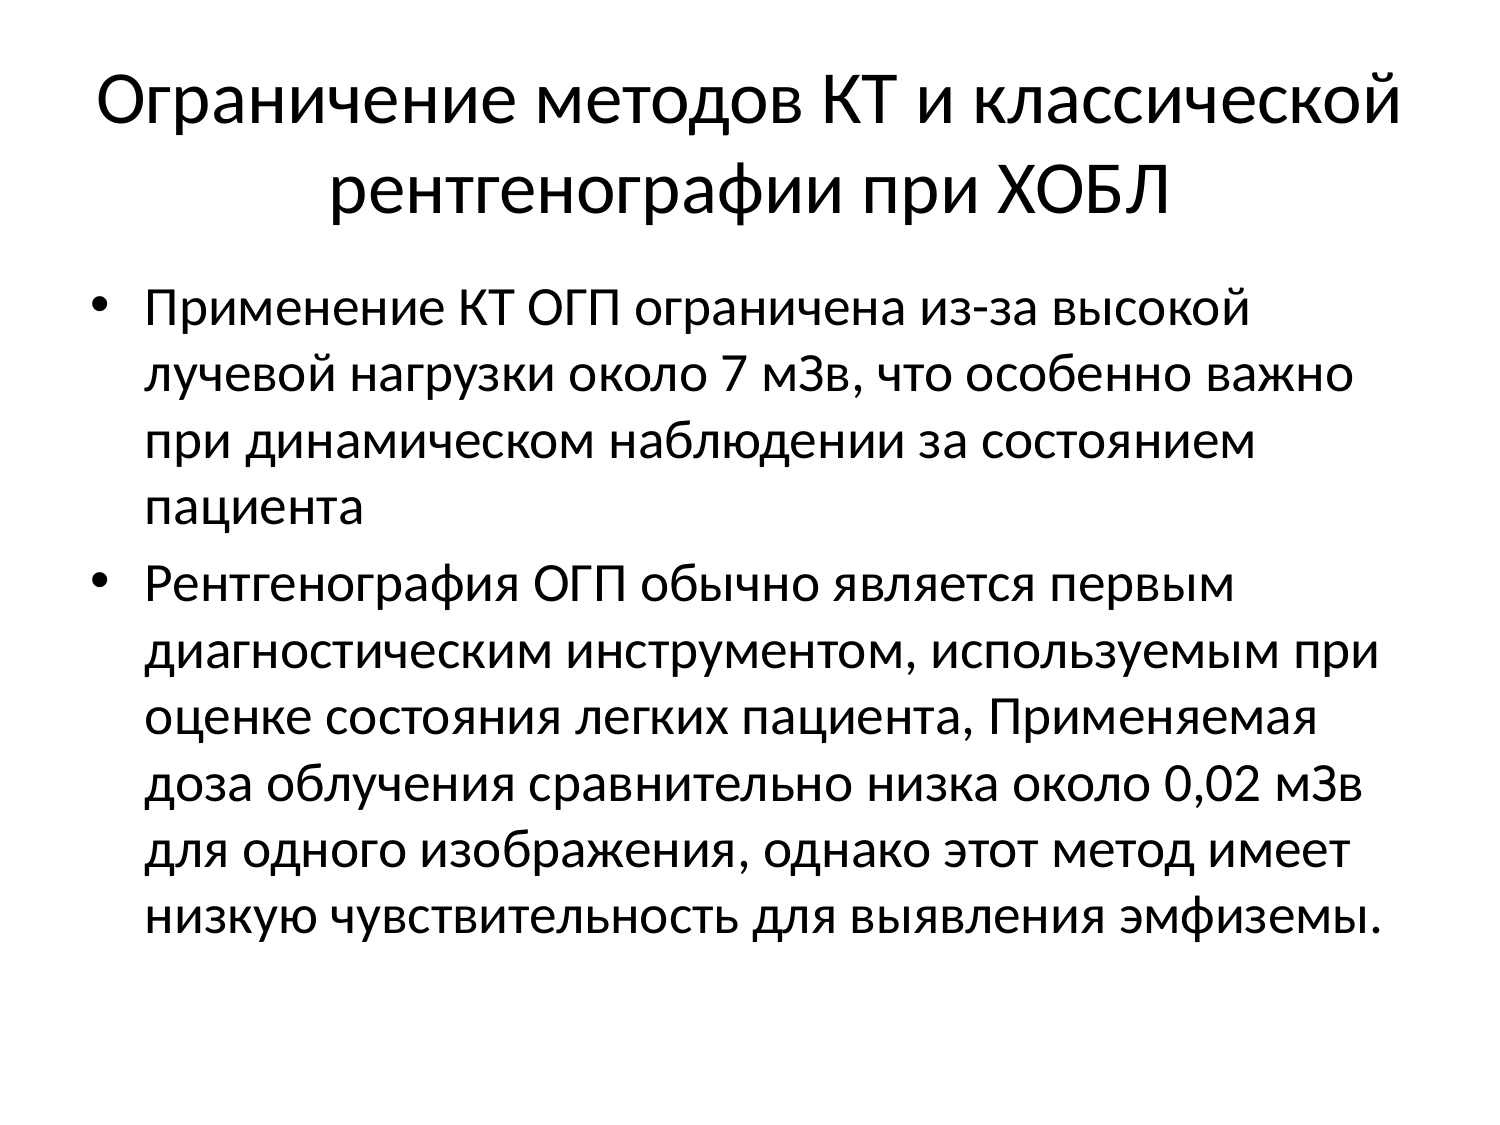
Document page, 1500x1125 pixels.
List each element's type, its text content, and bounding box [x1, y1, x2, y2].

list Применение КТ ОГП ограничена из-за высокой лучевой нагрузки около 7 мЗв, что особенно важно при динамическом наблюдении за состоянием пациента Рентгенография ОГП обычно является первым диагностическим инструментом, используемым при оценке состояния легких пациента, Применяемая доза облучения сравнительно низка около 0,02 мЗв для одного изображения, однако этот метод имеет низкую чувствительность для выявления эмфиземы. [75, 262, 1425, 1005]
title Ограничение методов КТ и классической рентгенографии при ХОБЛ [75, 45, 1425, 233]
